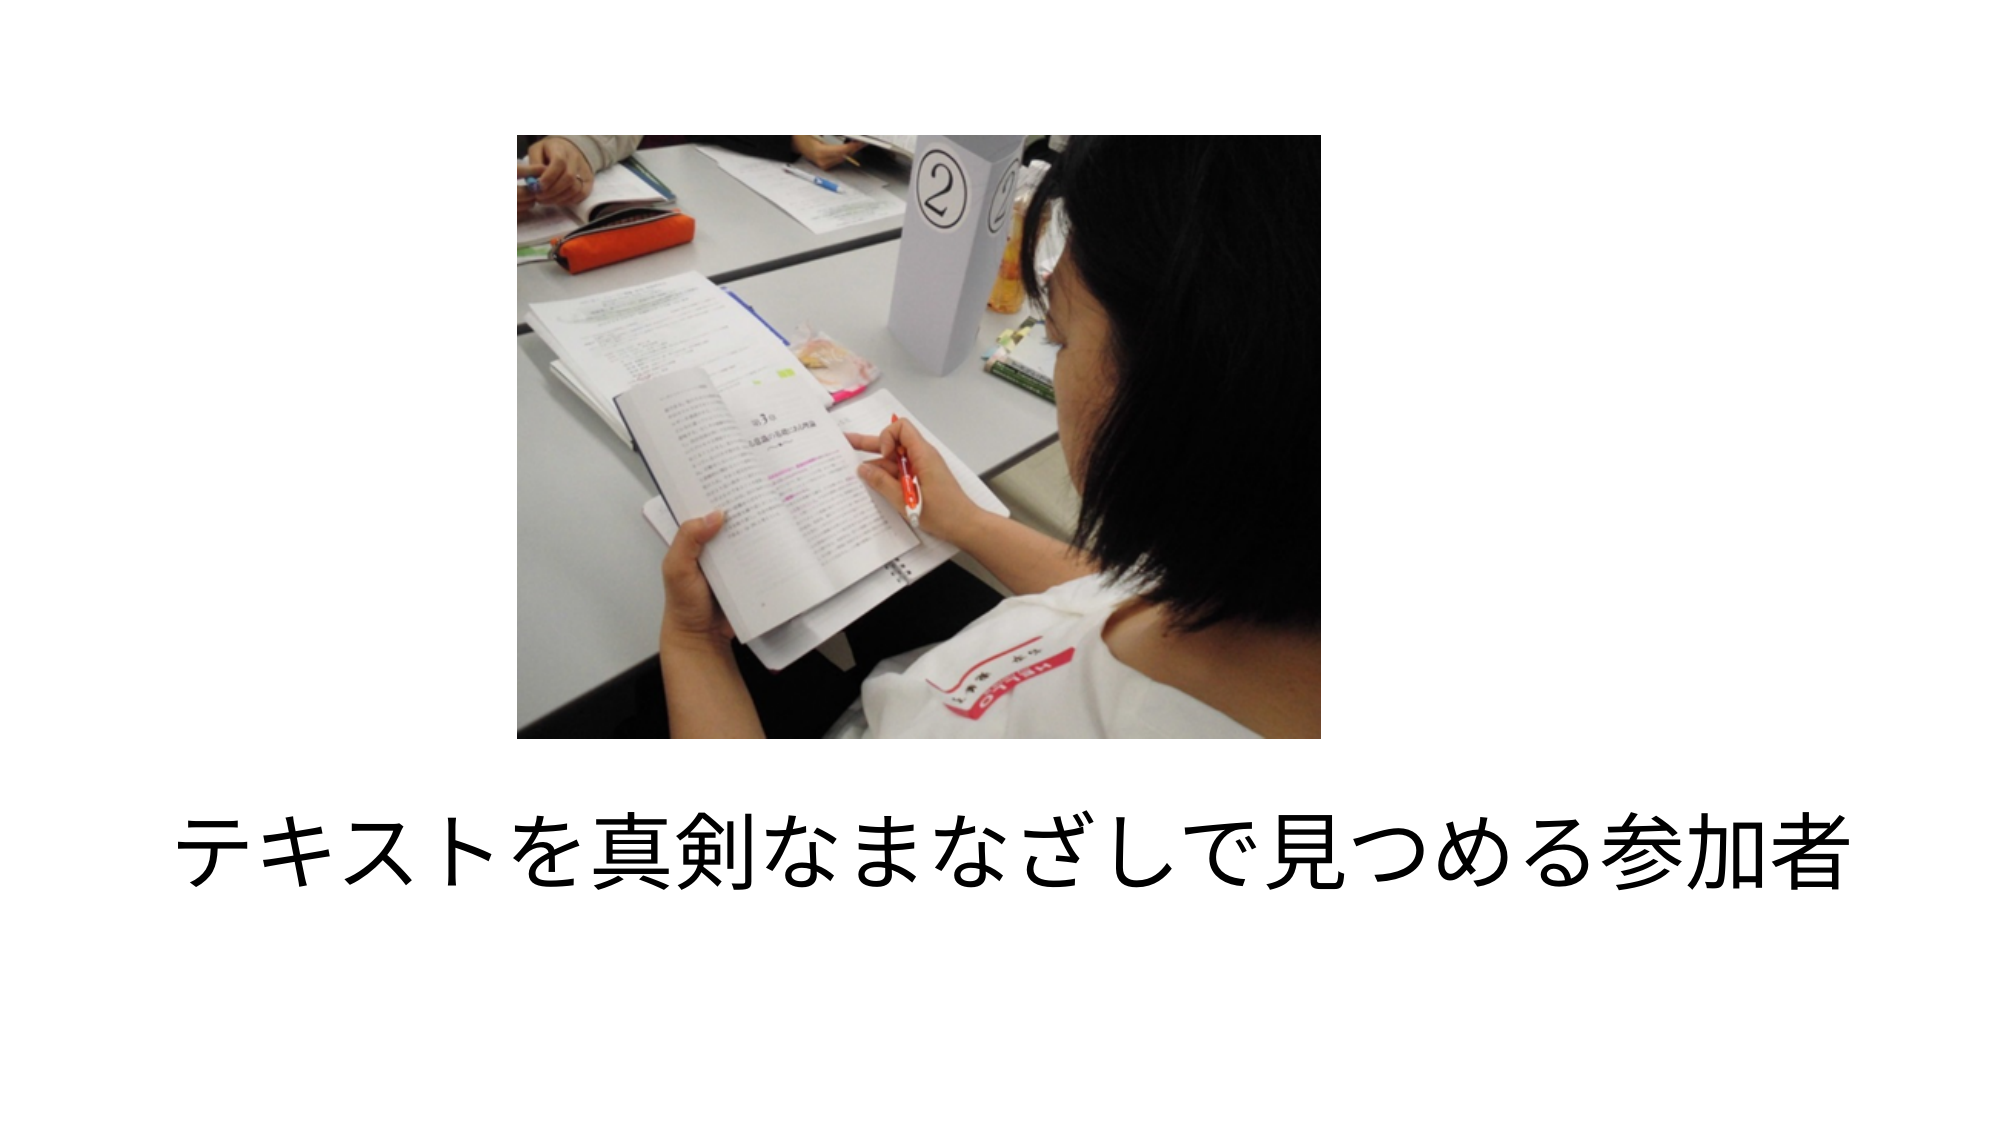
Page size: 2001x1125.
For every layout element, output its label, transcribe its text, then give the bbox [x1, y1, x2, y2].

picture [517, 135, 1321, 739]
title テキストを真剣なまなざしで見つめる参加者 [155, 797, 1881, 1016]
